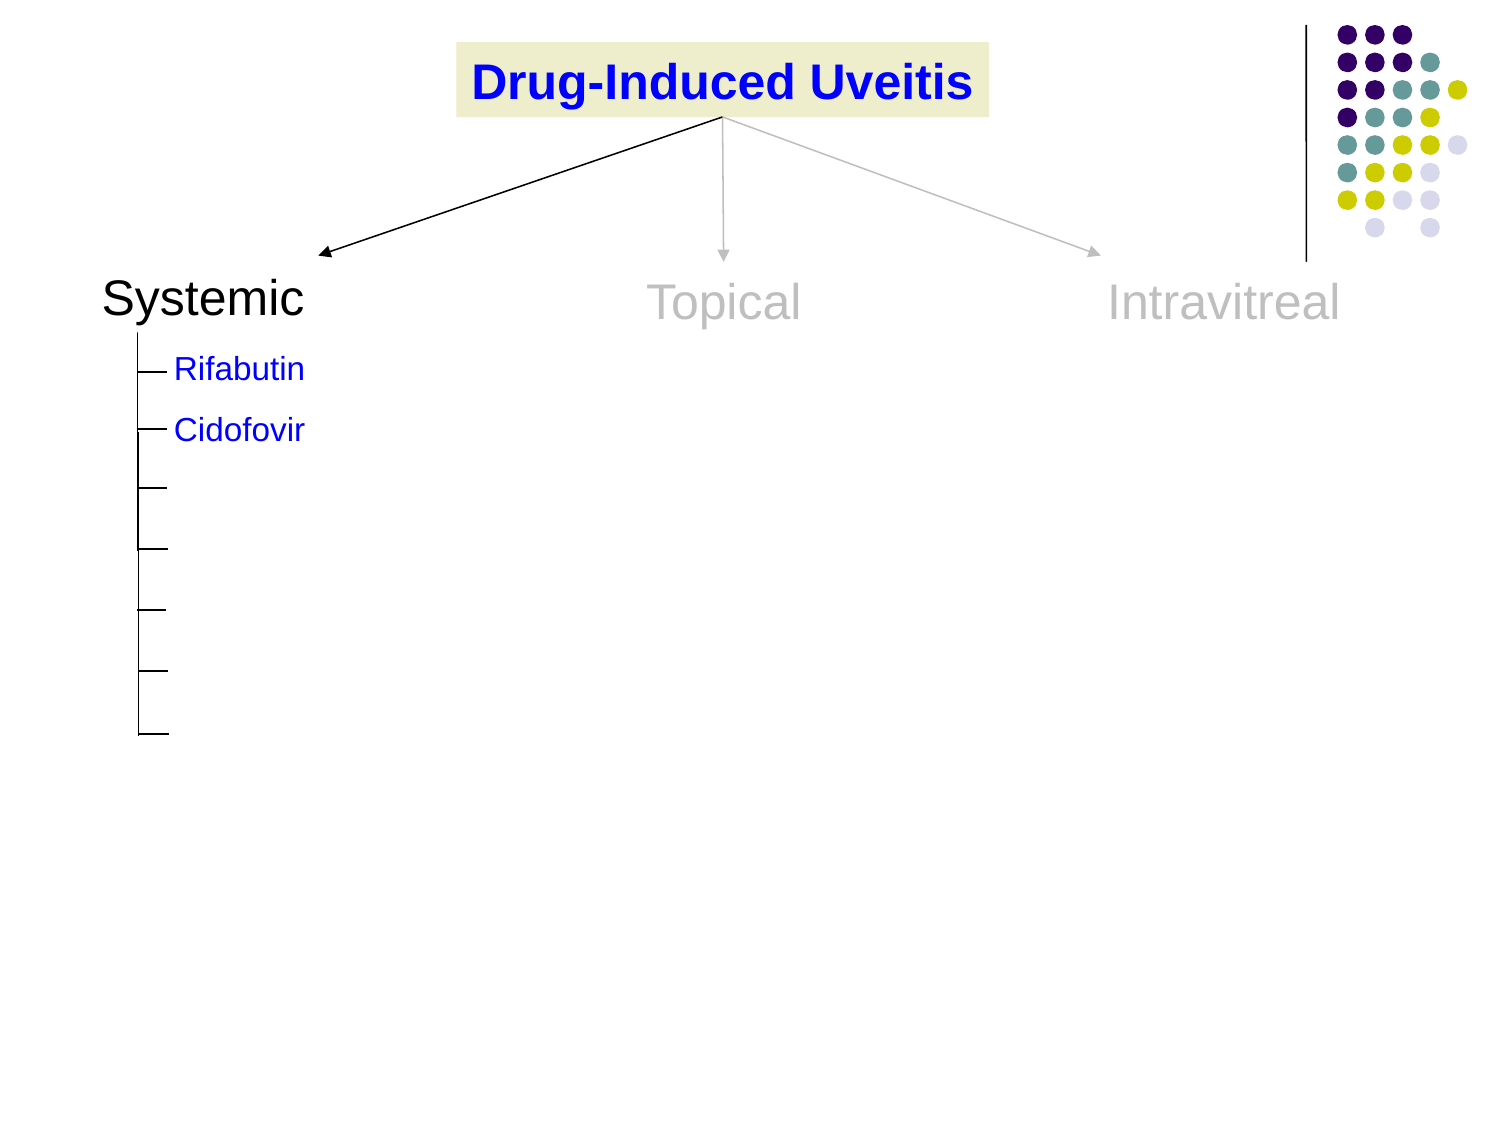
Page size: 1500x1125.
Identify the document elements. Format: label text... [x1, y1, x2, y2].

text_box Cidofovir [159, 400, 321, 456]
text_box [318, 117, 721, 256]
text_box Intravitreal [1092, 261, 1356, 337]
text_box Systemic [86, 257, 320, 333]
text_box Rifabutin [159, 340, 321, 395]
text_box Topical [631, 263, 817, 337]
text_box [722, 117, 1101, 256]
text_box Drug-Induced Uveitis [456, 42, 989, 116]
